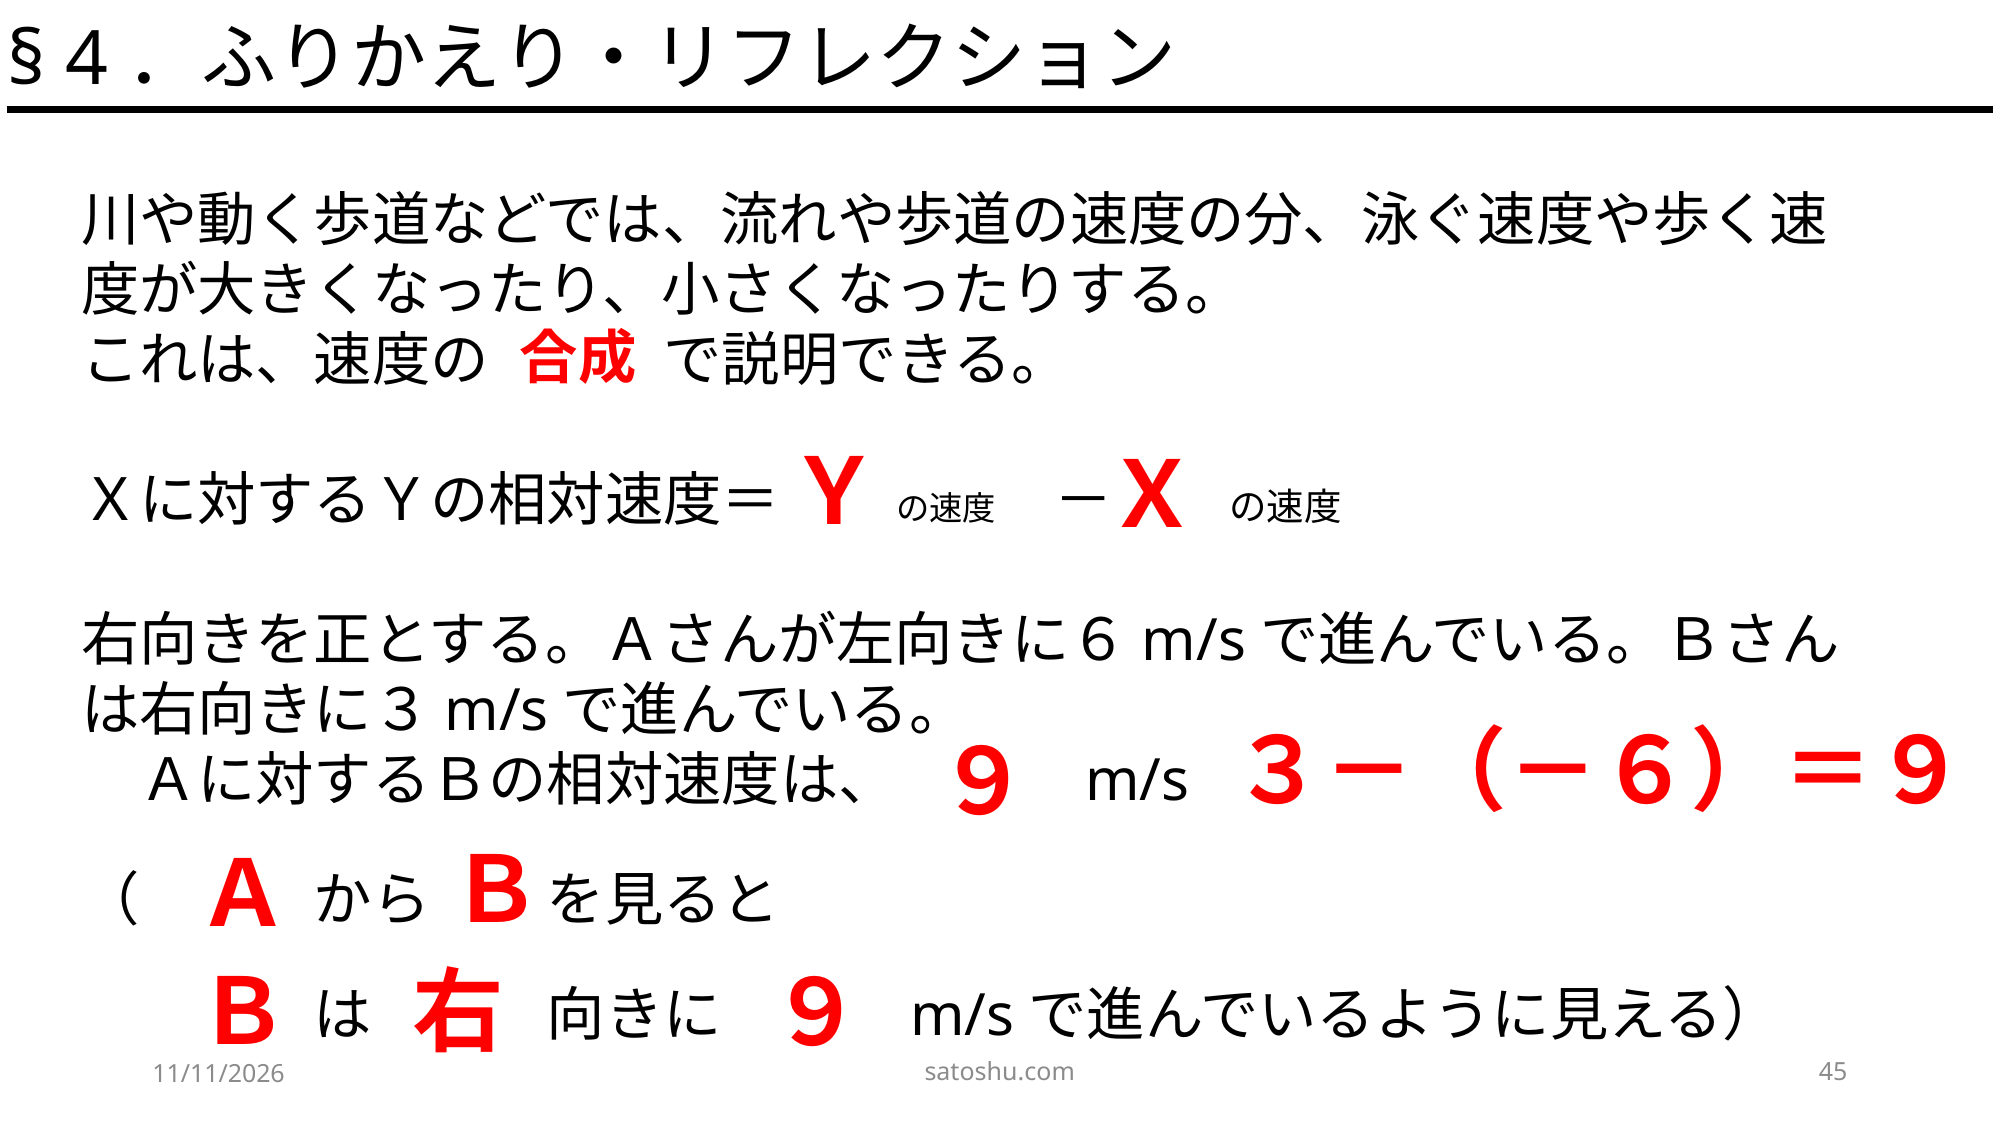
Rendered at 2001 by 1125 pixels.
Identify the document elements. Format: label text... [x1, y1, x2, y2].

text_box § 4．ふりかえり・リフレクション [0, 3, 2000, 144]
footer satoshu.com [662, 1055, 1338, 1103]
text_box Ｂ [435, 823, 557, 949]
text_box Ａ [183, 827, 305, 945]
text_box 合成 [505, 313, 652, 398]
text_box 川や動く歩道などでは、流れや歩道の速度の分、泳ぐ速度や歩く速度が大きくなったり、小さくなったりする。 これは、速度の で説明できる。 Ｘに対するＹの相対速度＝ の速度 － の速度 右向きを正とする。Ａさんが左向きに６m/sで進んでいる。Ｂさんは右向きに３m/sで進んでいる。 Ａに対するＢの相対速度は、 m/s （ から を見ると は 向きに m/sで進んでいるように見える） [66, 174, 1869, 1055]
text_box Ｘ [1091, 428, 1214, 554]
text_box ９ [922, 715, 1045, 840]
slide_number 45 [1412, 1055, 1863, 1103]
text_box Ｙ [773, 425, 896, 551]
text_box ３－（－６）＝９ [1217, 704, 1982, 829]
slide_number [137, 1055, 588, 1105]
text_box 右 [398, 945, 520, 1071]
text_box Ｂ [183, 945, 305, 1071]
text_box ９ [755, 946, 877, 1072]
